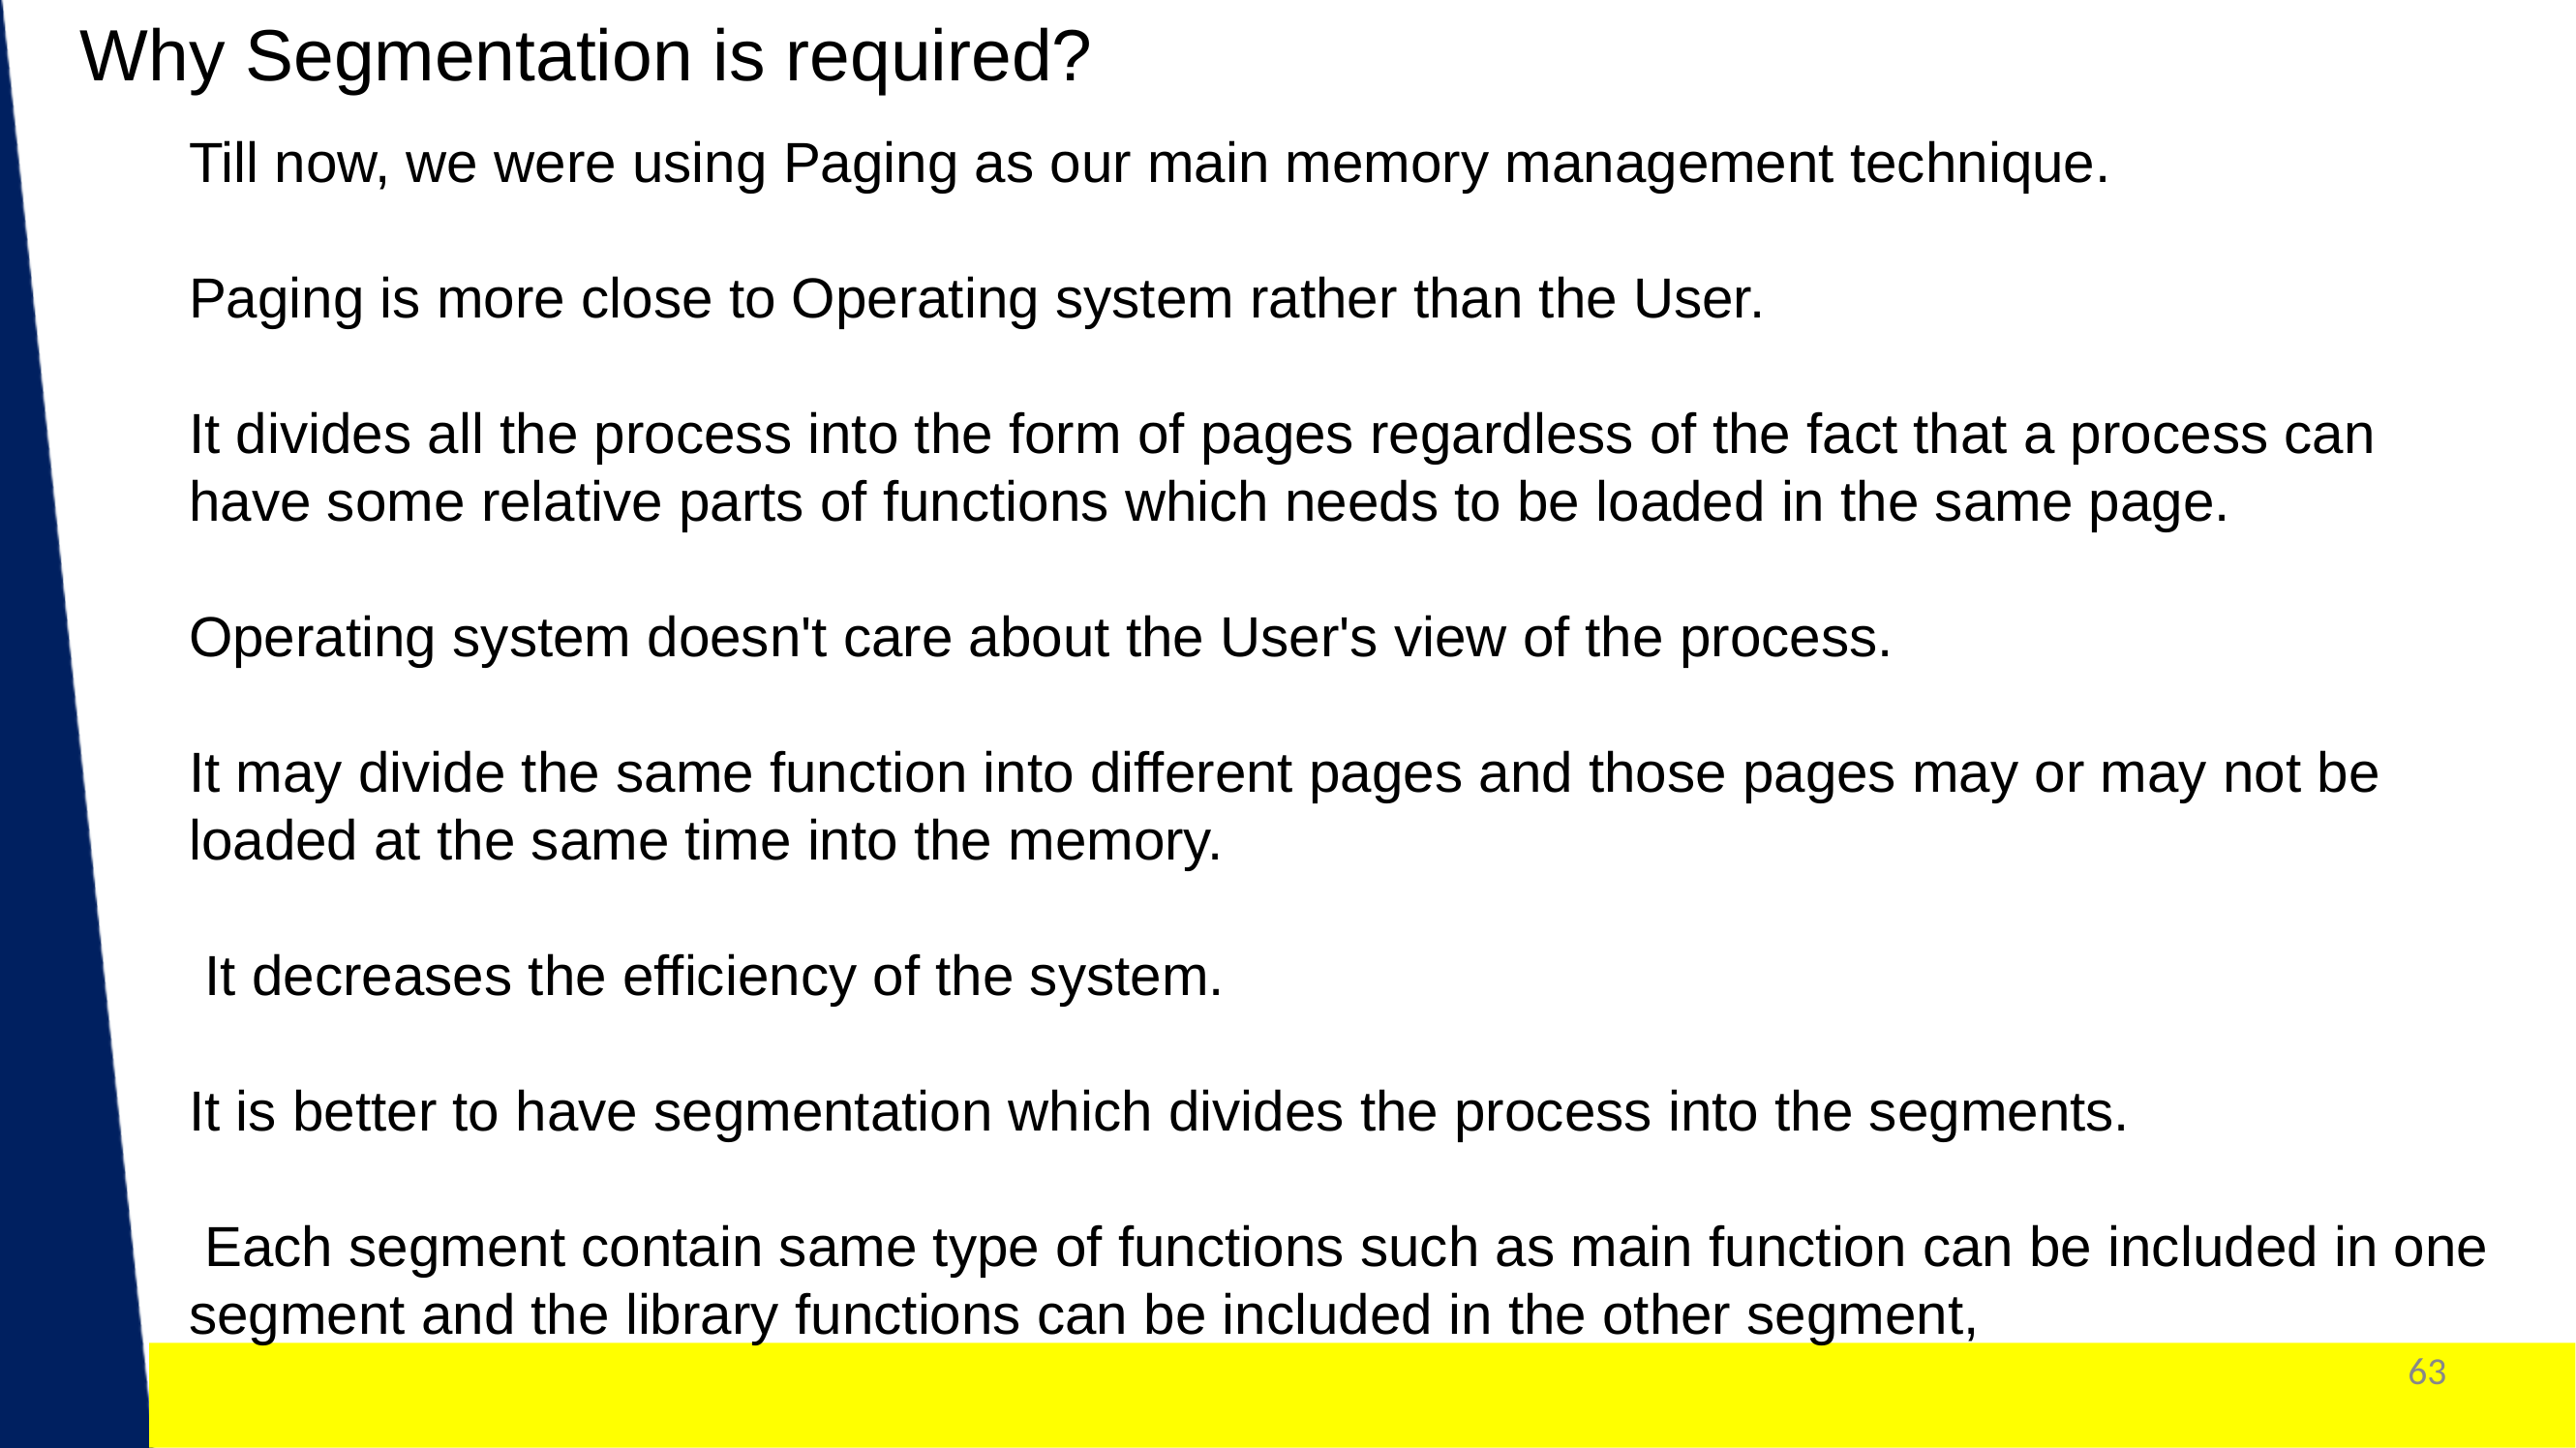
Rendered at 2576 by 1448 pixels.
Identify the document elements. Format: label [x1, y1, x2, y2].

text_box [0, 0, 2576, 1448]
